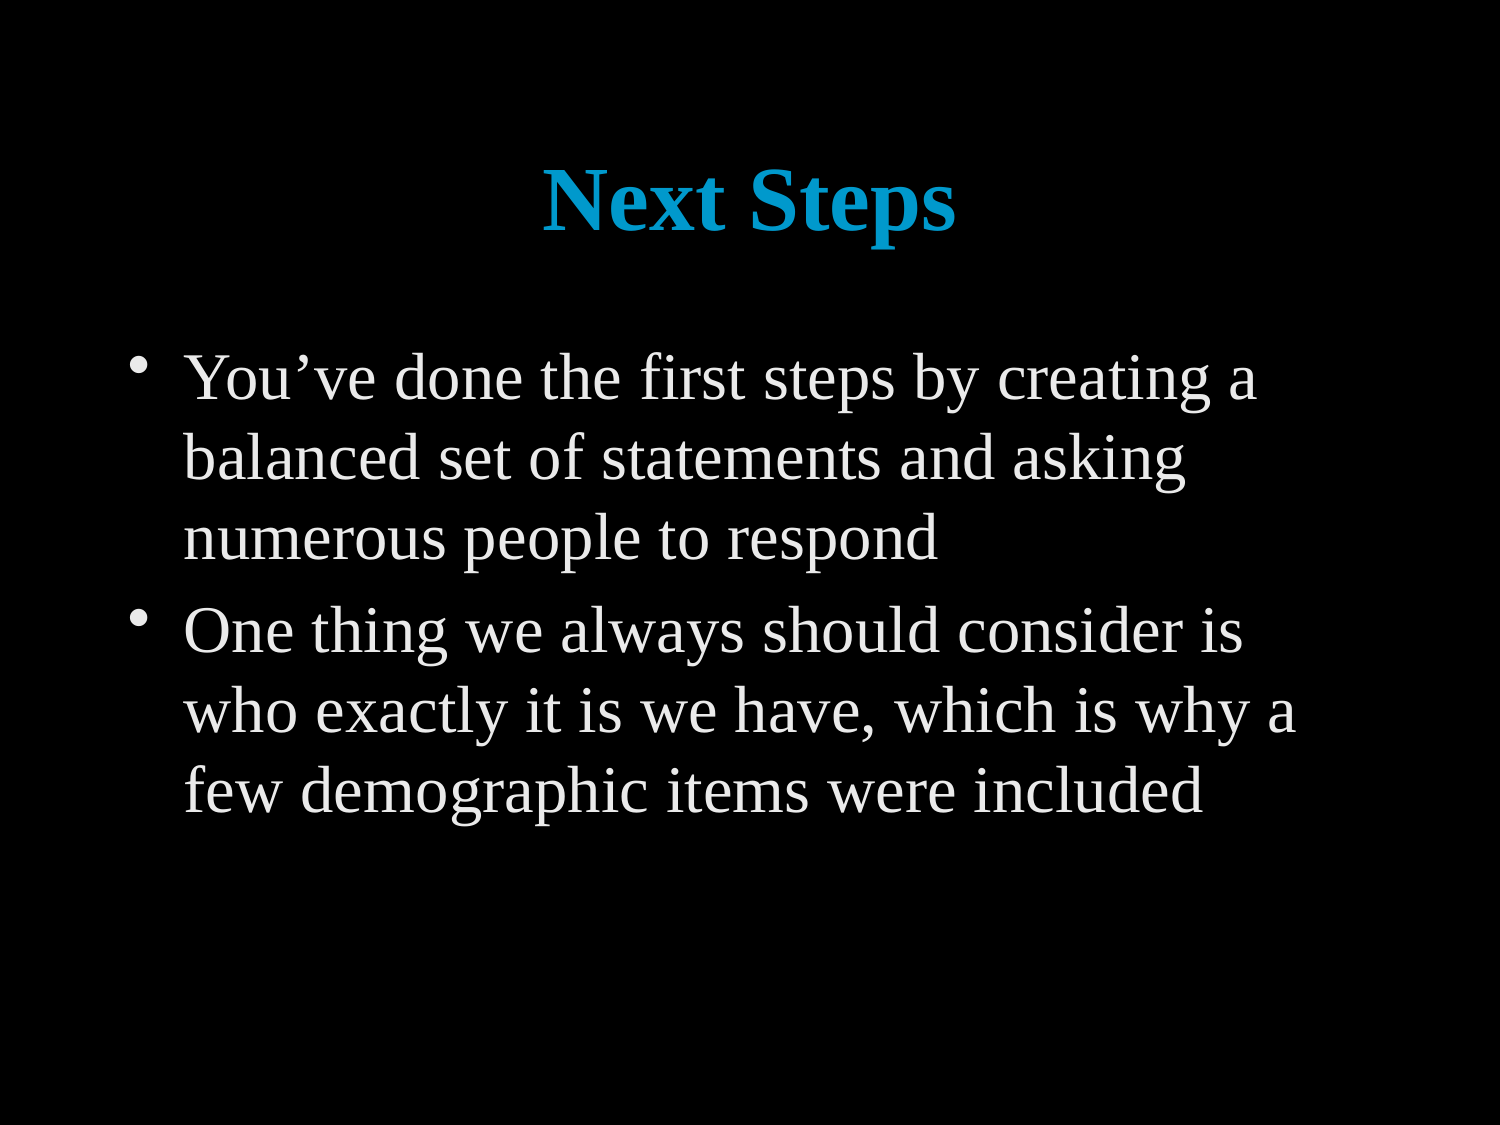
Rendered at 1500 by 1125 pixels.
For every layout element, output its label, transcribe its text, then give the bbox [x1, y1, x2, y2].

list You’ve done the first steps by creating a balanced set of statements and asking numerous people to respond One thing we always should consider is who exactly it is we have, which is why a few demographic items were included [112, 324, 1388, 1001]
title Next Steps [112, 99, 1388, 288]
